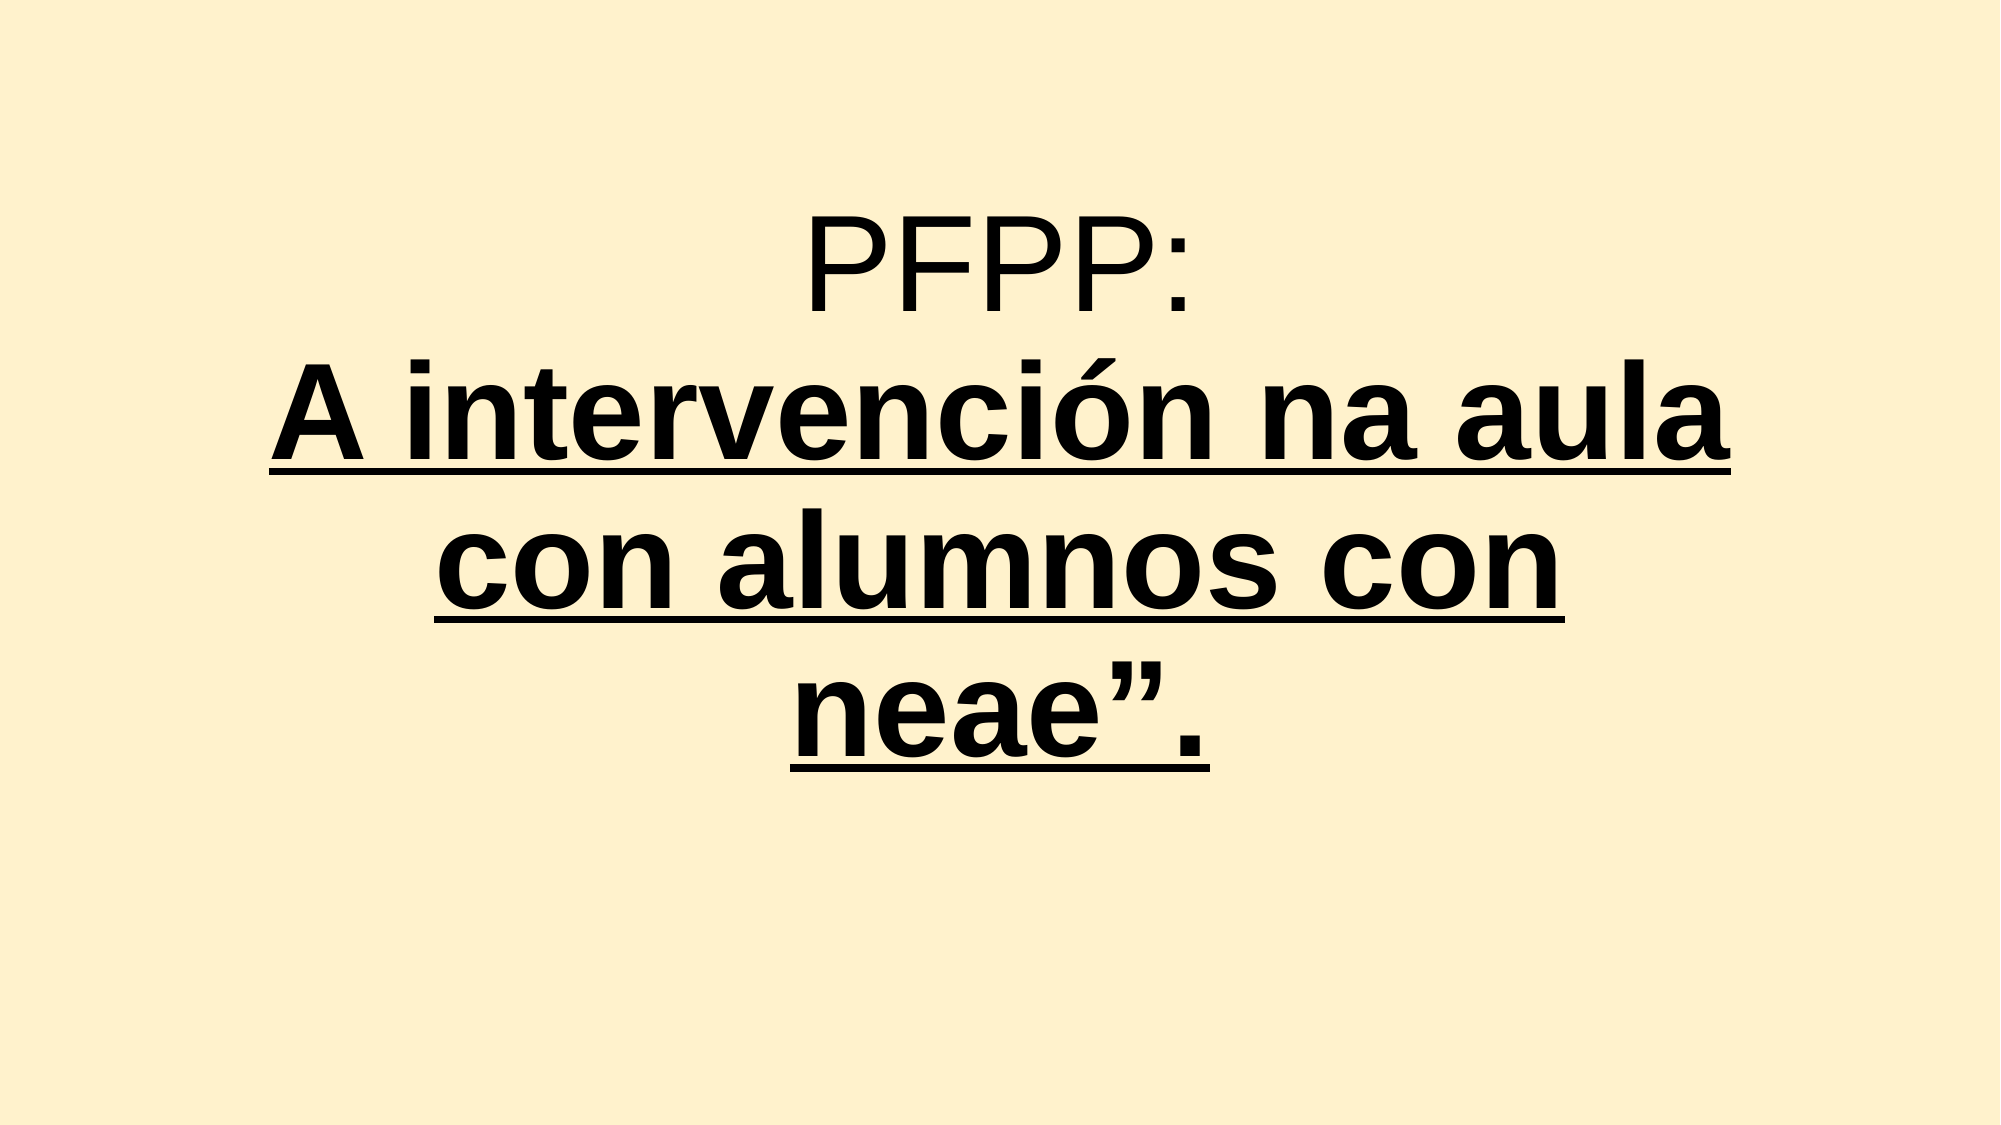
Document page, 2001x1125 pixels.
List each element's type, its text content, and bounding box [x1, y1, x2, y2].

title PFPP: A intervención na aula con alumnos con neae”. [249, 445, 1750, 960]
